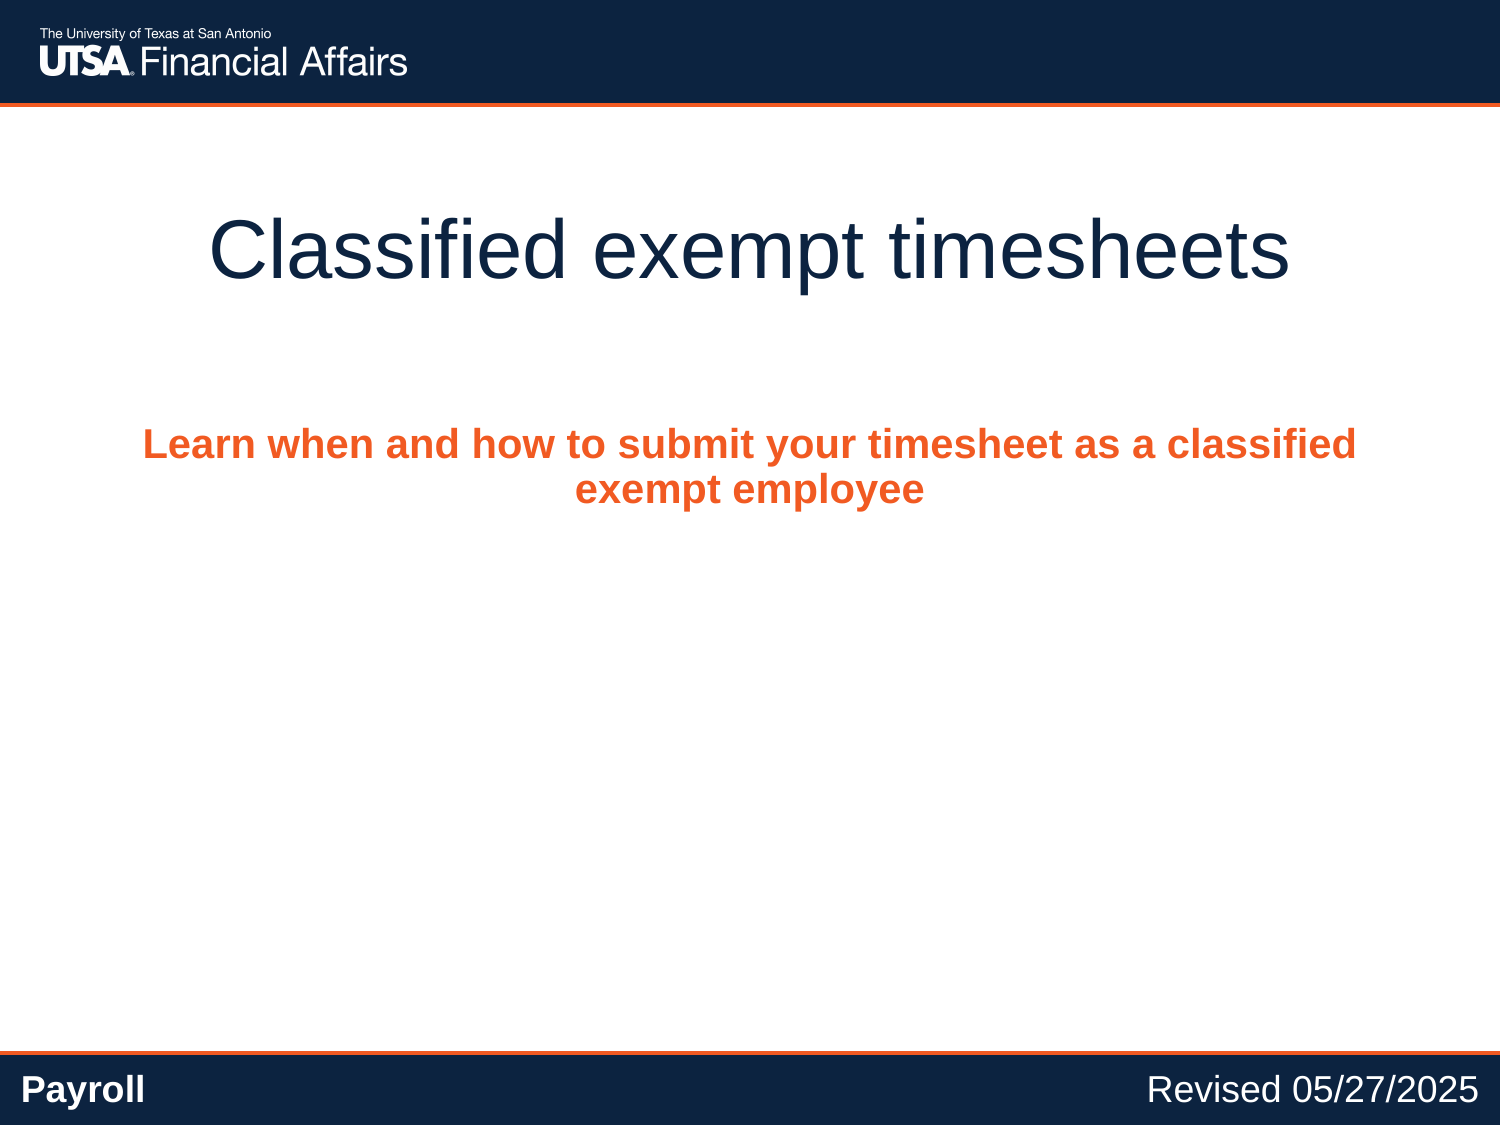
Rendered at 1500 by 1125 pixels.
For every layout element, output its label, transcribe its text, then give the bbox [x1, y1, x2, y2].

text_box Learn when and how to submit your timesheet as a classified exempt employee [115, 415, 1385, 707]
text_box Revised 05/27/2025 [1008, 1057, 1494, 1118]
title Classified exempt timesheets [0, 199, 1500, 417]
picture [40, 28, 407, 76]
text_box Payroll [6, 1057, 572, 1118]
